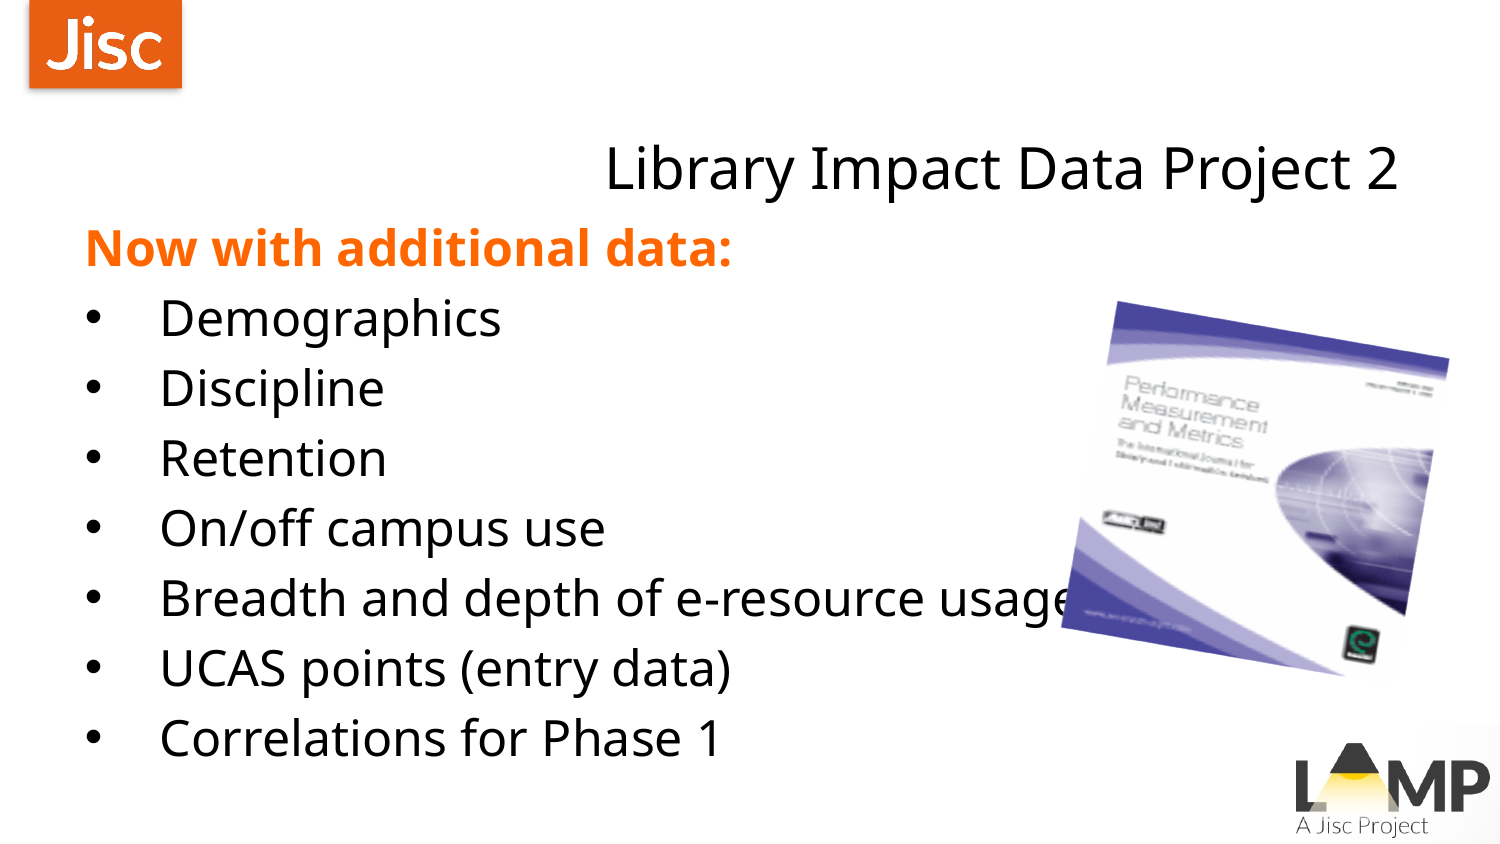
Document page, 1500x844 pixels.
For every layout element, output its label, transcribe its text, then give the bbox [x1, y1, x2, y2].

picture [1271, 725, 1500, 844]
picture [1062, 302, 1449, 684]
list Now with additional data: Demographics Discipline Retention On/off campus use Breadth and depth of e-resource usage UCAS points (entry data) Correlations for Phase 1 [70, 209, 1421, 652]
picture [46, 15, 162, 70]
title Library Impact Data Project 2 [64, 123, 1415, 235]
